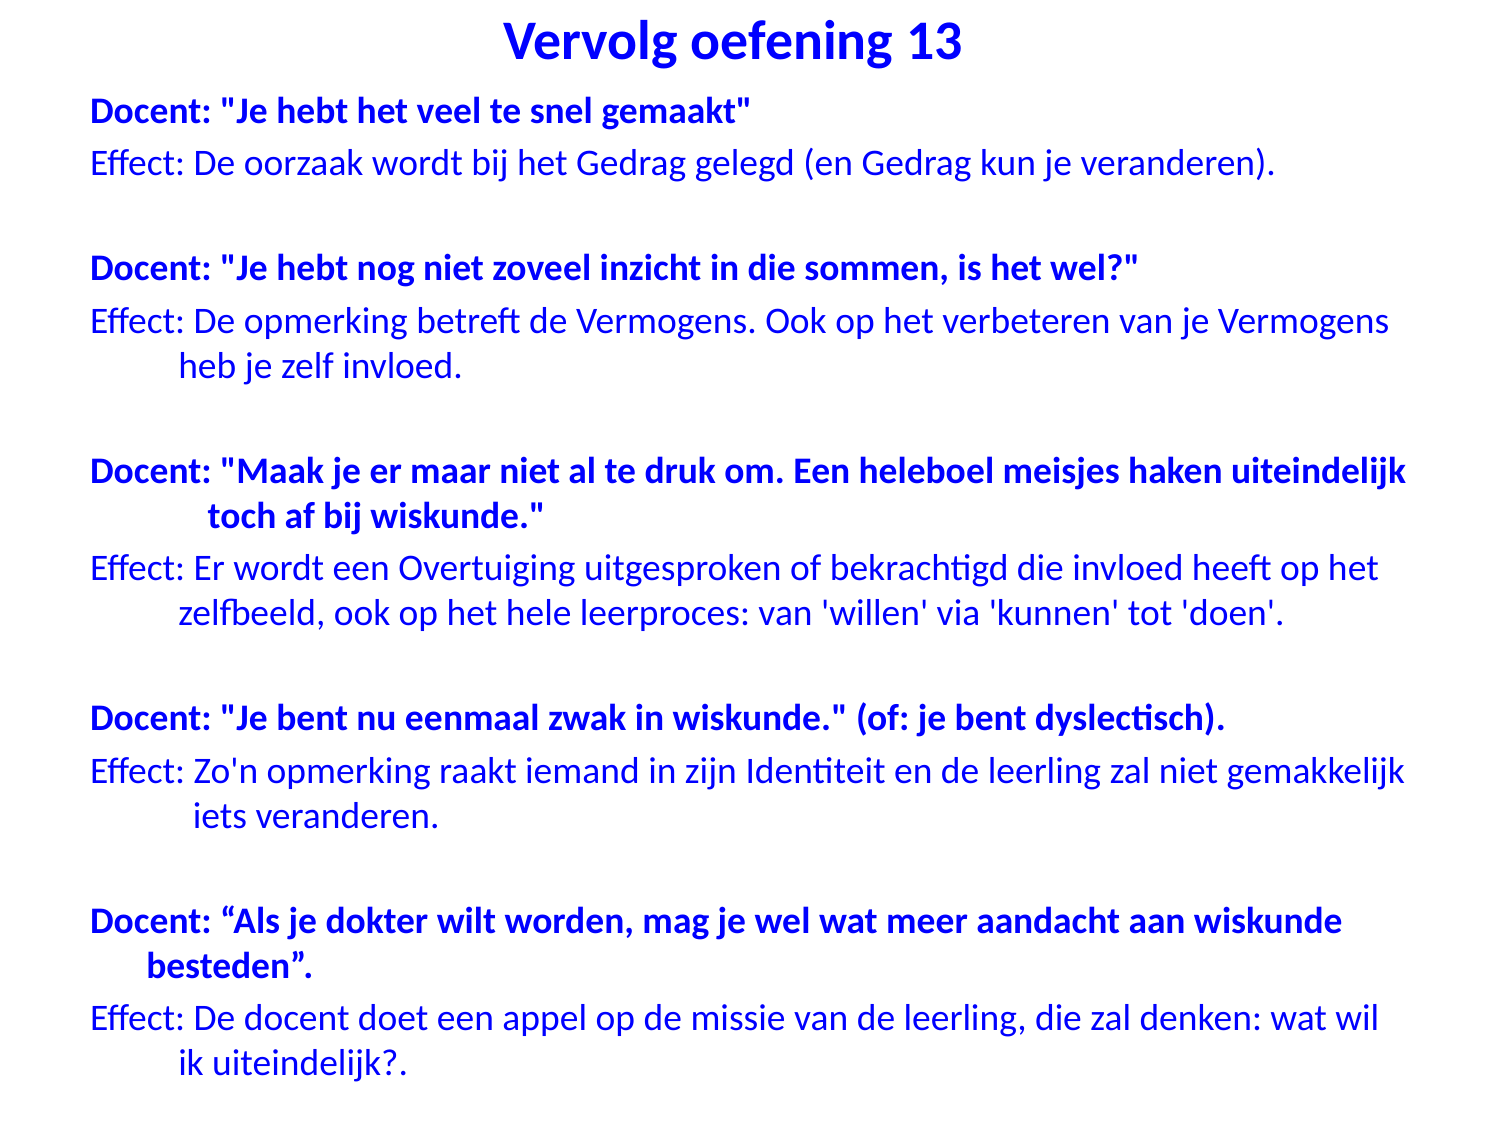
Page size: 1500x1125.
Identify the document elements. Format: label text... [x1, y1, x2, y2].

title Vervolg oefening 13 [64, 0, 1415, 79]
list Docent: "Je hebt het veel te snel gemaakt" Effect: De oorzaak wordt bij het Gedrag gelegd (en Gedrag kun je veranderen). Docent: "Je hebt nog niet zoveel inzicht in die sommen, is het wel?" Effect: De opmerking betreft de Vermogens. Ook op het verbeteren van je Vermogens heb je zelf invloed. Docent: "Maak je er maar niet al te druk om. Een heleboel meisjes haken uiteindelijk toch af bij wiskunde." Effect: Er wordt een Overtuiging uitgesproken of bekrachtigd die invloed heeft op het zelfbeeld, ook op het hele leerproces: van 'willen' via 'kunnen' tot 'doen'. Docent: "Je bent nu eenmaal zwak in wiskunde." (of: je bent dyslectisch). Effect: Zo'n opmerking raakt iemand in zijn Identiteit en de leerling zal niet gemakkelijk iets veranderen. Docent: “Als je dokter wilt worden, mag je wel wat meer aandacht aan wiskunde besteden”. Effect: De docent doet een appel op de missie van de leerling, die zal denken: wat wil ik uiteindelijk?. [75, 78, 1425, 1012]
